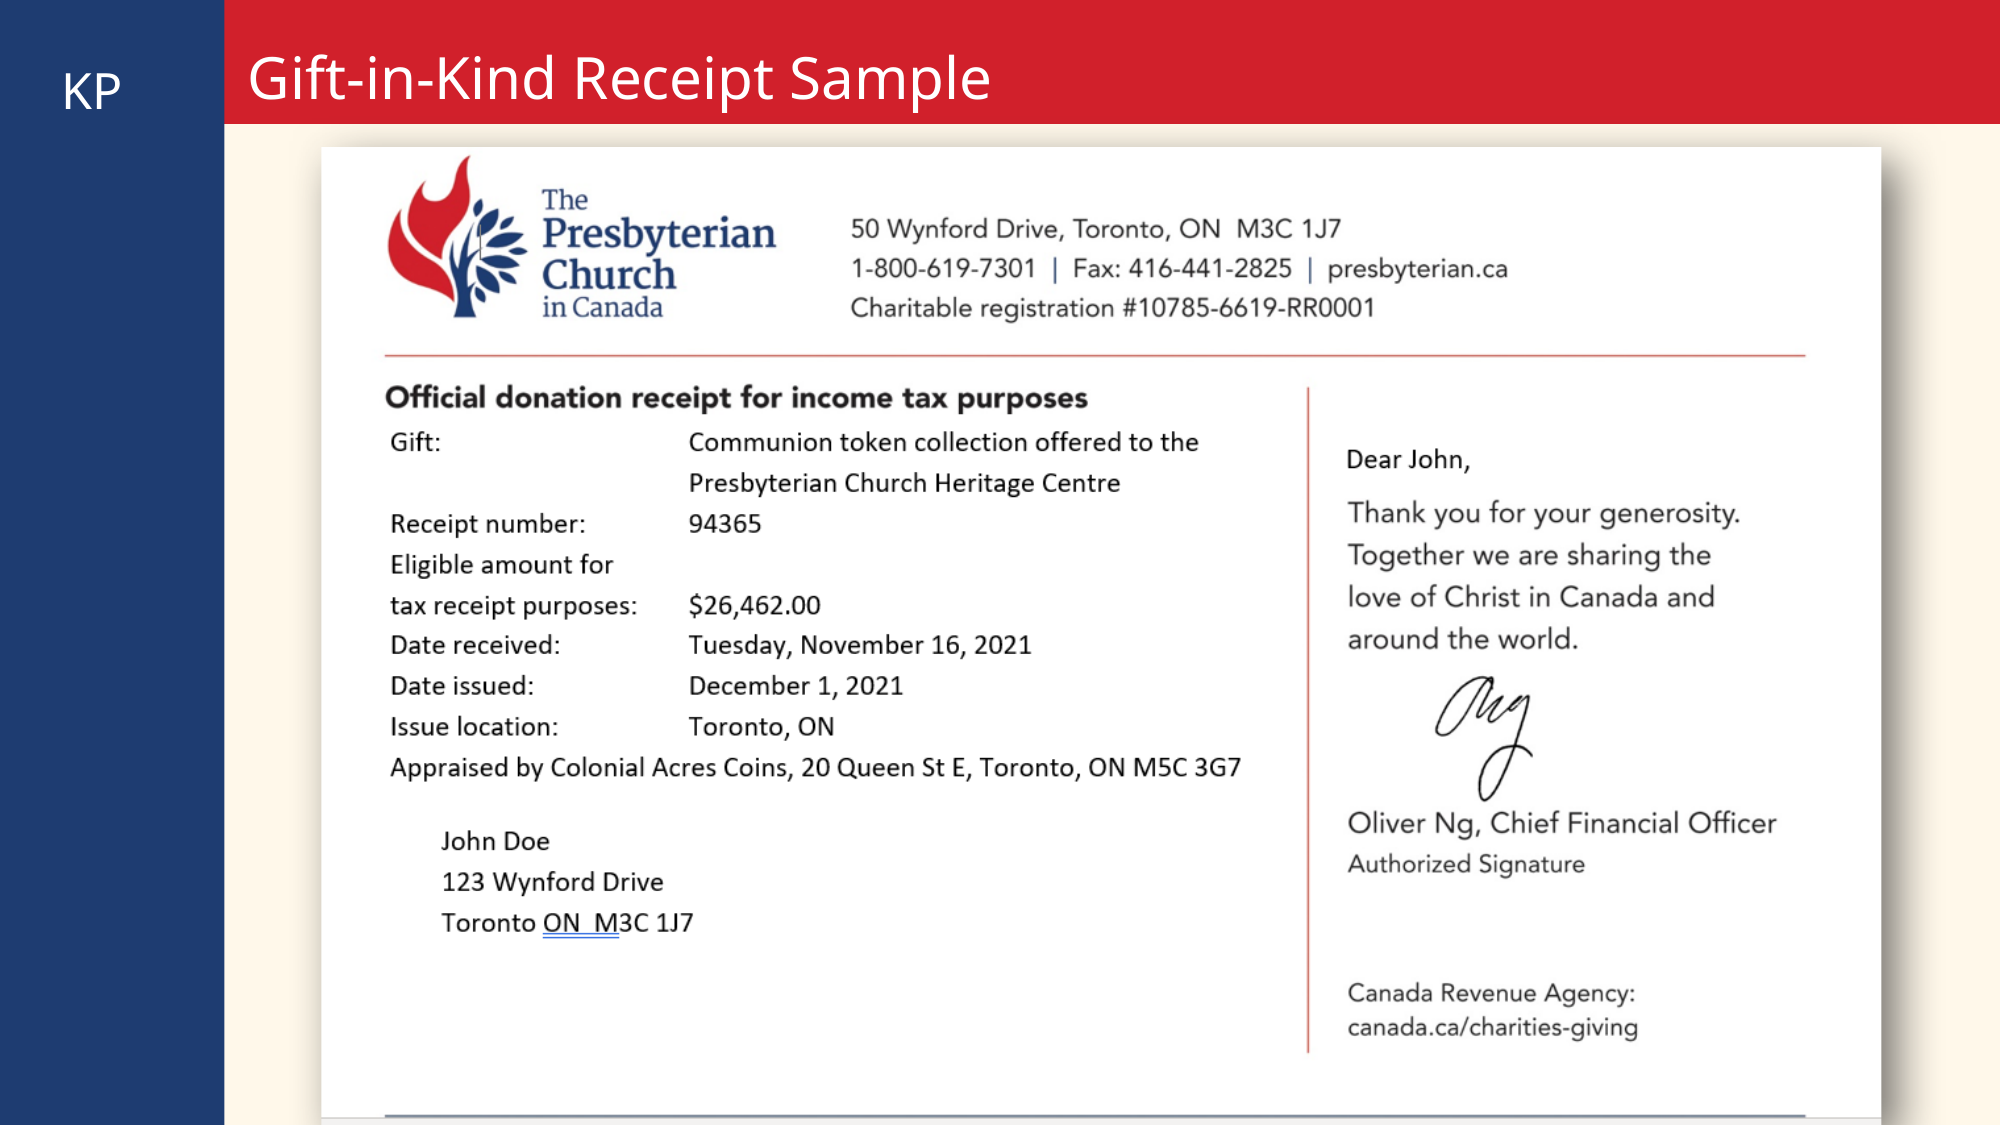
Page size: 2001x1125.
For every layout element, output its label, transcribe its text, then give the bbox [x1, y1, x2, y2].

title Gift-in-Kind Receipt Sample [232, 26, 2000, 136]
text_box KP [46, 51, 229, 127]
picture [321, 147, 1882, 1125]
